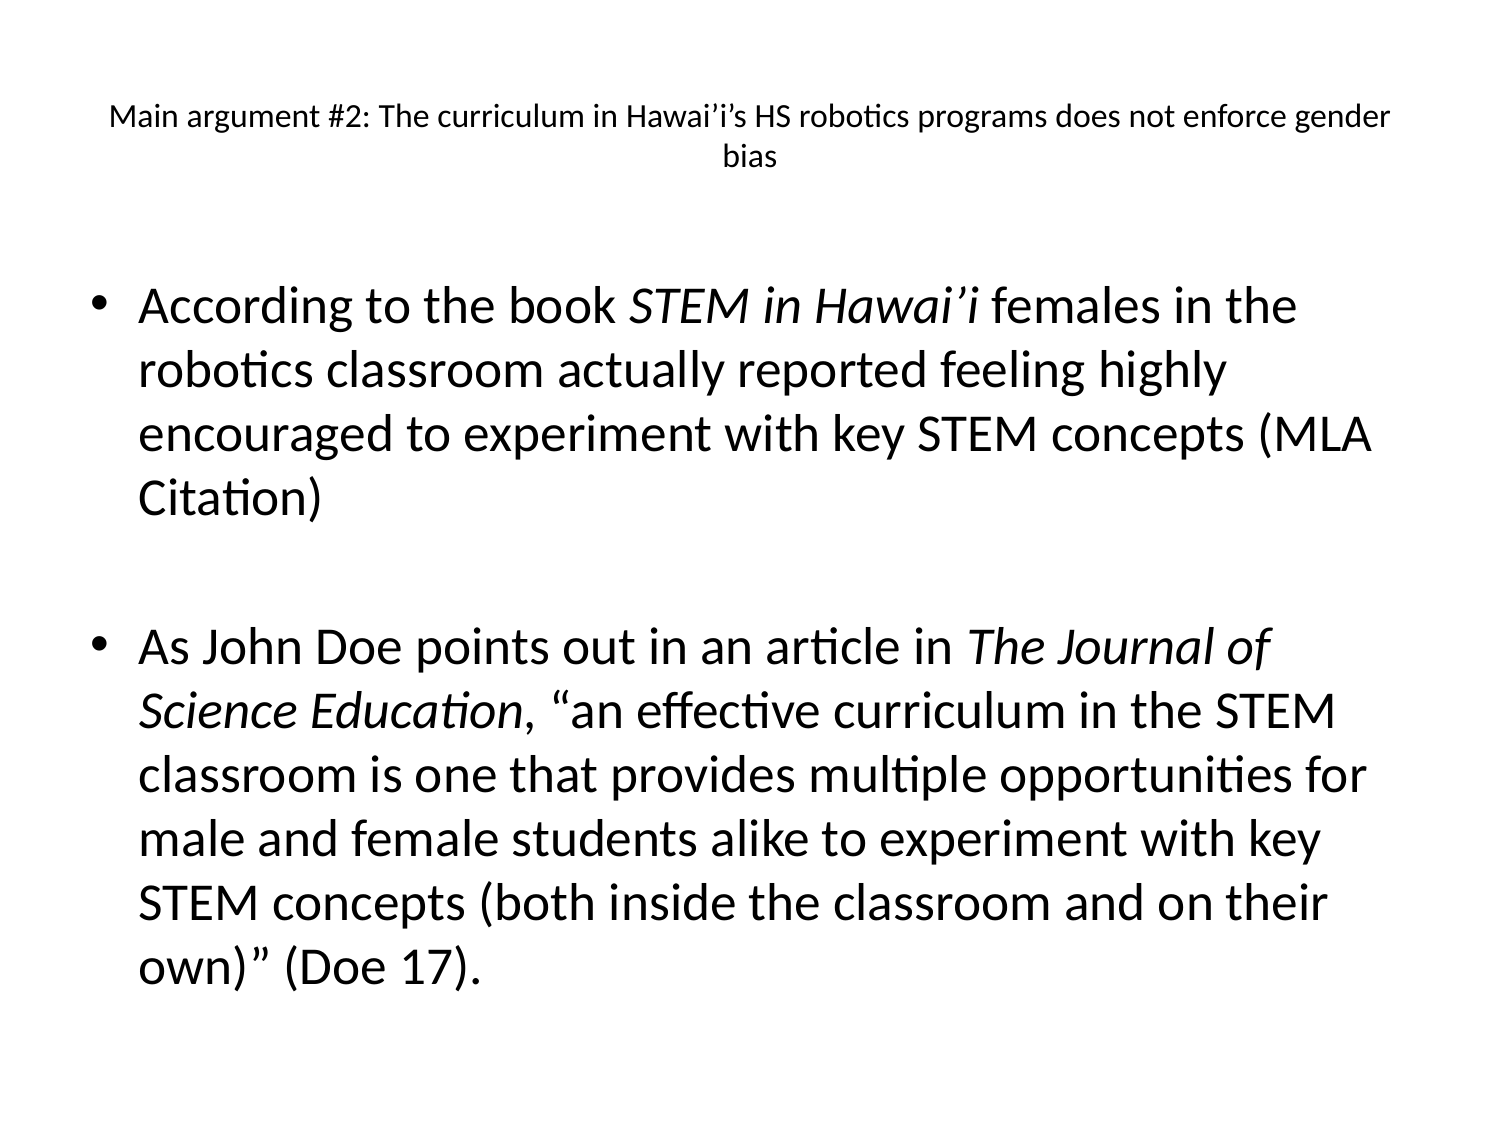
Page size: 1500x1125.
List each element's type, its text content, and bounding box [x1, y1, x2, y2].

title Main argument #2: The curriculum in Hawai’i’s HS robotics programs does not enforce gender bias [75, 45, 1425, 233]
list According to the book STEM in Hawai’i females in the robotics classroom actually reported feeling highly encouraged to experiment with key STEM concepts (MLA Citation) As John Doe points out in an article in The Journal of Science Education, “an effective curriculum in the STEM classroom is one that provides multiple opportunities for male and female students alike to experiment with key STEM concepts (both inside the classroom and on their own)” (Doe 17). [75, 262, 1425, 1005]
